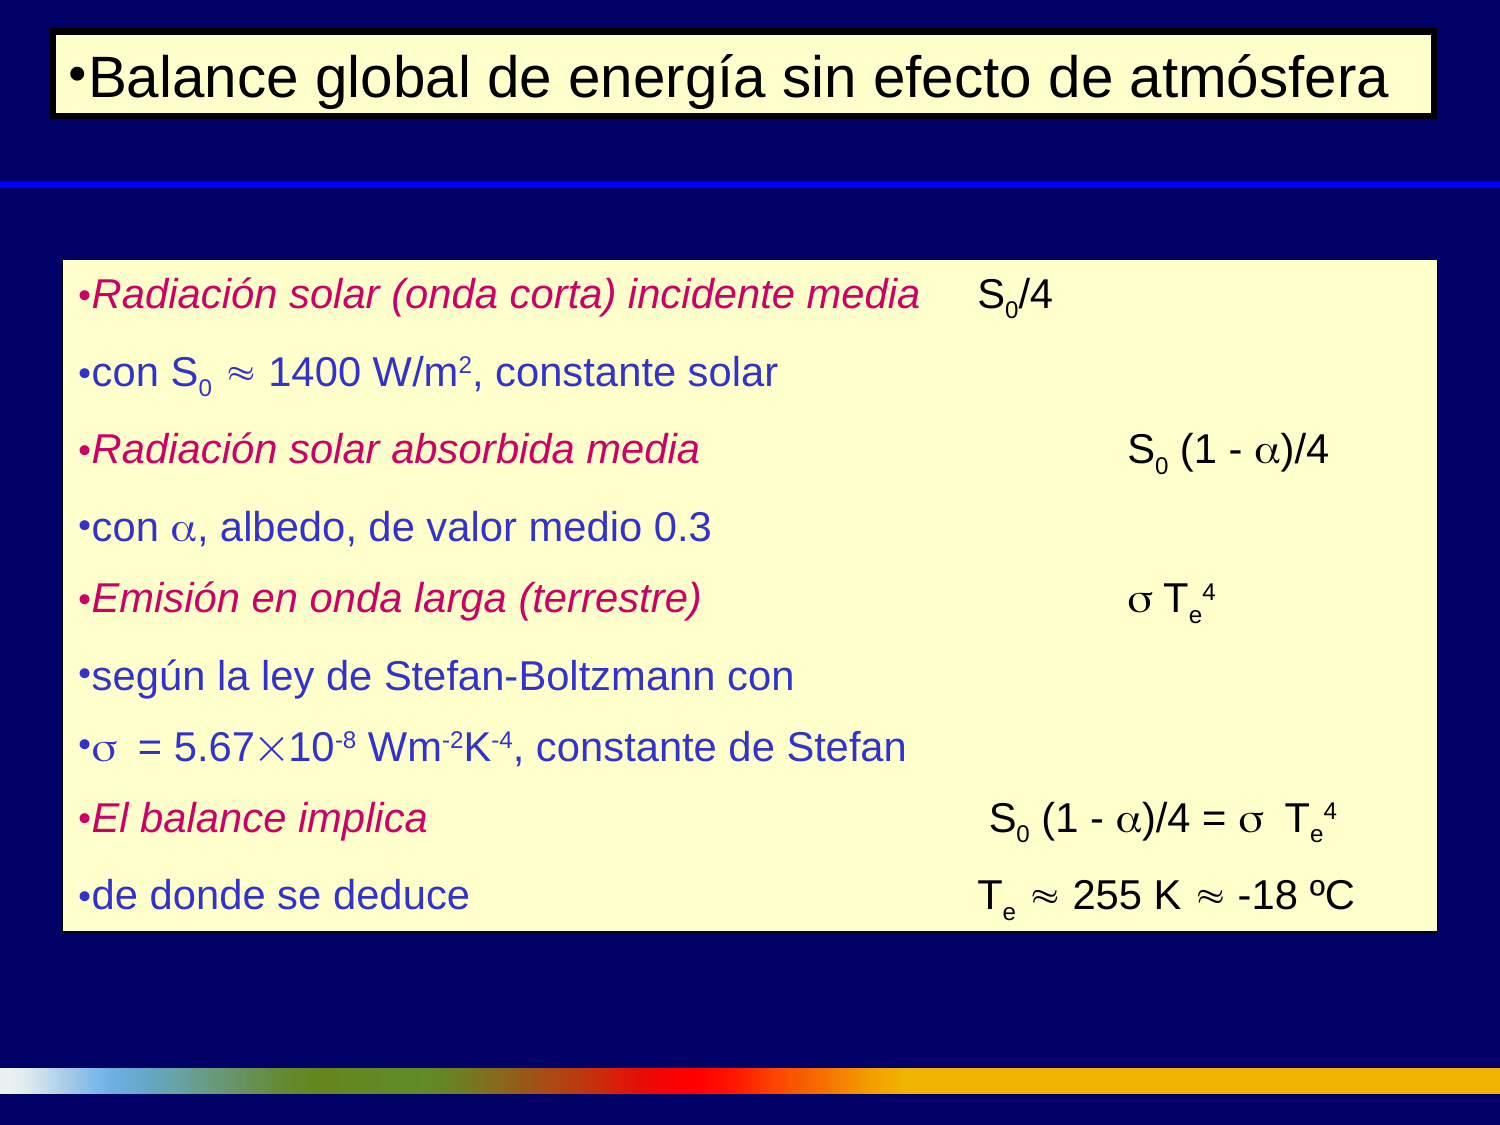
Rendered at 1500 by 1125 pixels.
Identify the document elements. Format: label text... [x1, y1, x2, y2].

text_box Radiación solar (onda corta) incidente media S0/4 con S0  1400 W/m2, constante solar Radiación solar absorbida media S0 (1 - a)/4 con a, albedo, de valor medio 0.3 Emisión en onda larga (terrestre) s Te4 según la ley de Stefan-Boltzmann con s = 5.6710-8 Wm-2K-4, constante de Stefan El balance implica S0 (1 - a)/4 = s Te4 de donde se deduce Te  255 K  -18 ºC [62, 259, 1438, 933]
text_box Balance global de energía sin efecto de atmósfera [53, 31, 1435, 117]
picture [0, 1068, 1500, 1094]
